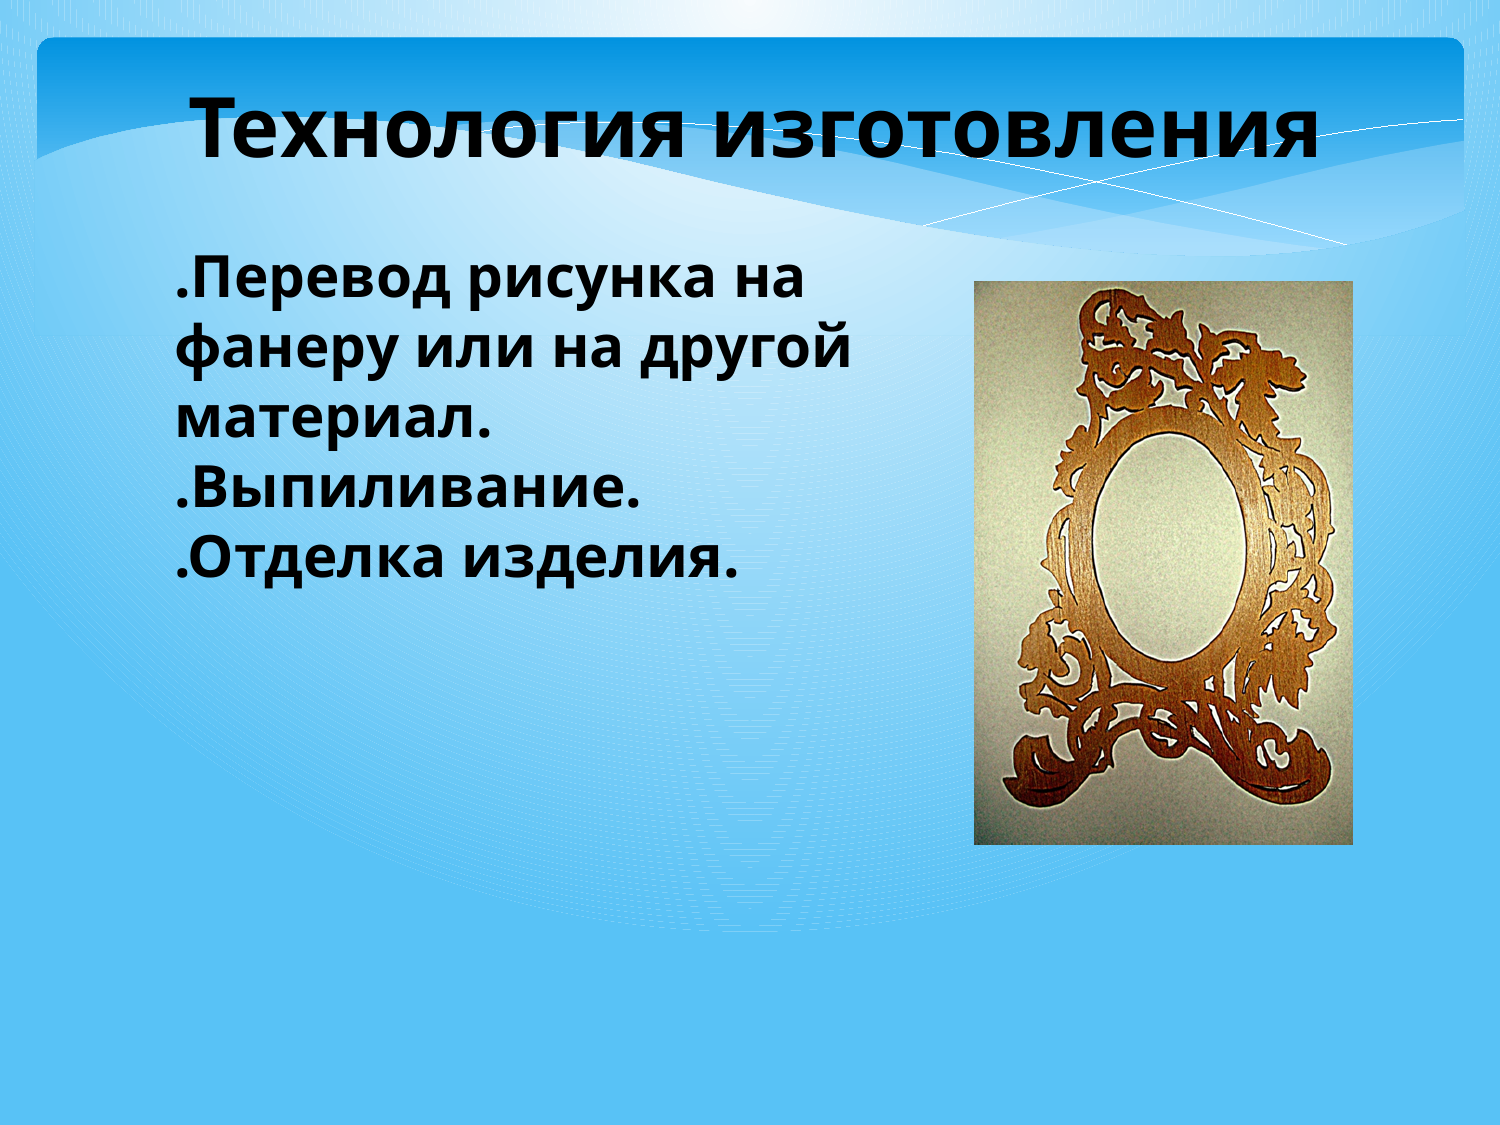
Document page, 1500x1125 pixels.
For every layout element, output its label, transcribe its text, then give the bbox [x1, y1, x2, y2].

text_box .Перевод рисунка на фанеру или на другой материал. .Выпиливание. .Отделка изделия. [159, 231, 975, 597]
picture [974, 280, 1353, 845]
text_box Технология изготовления [159, 66, 1353, 182]
